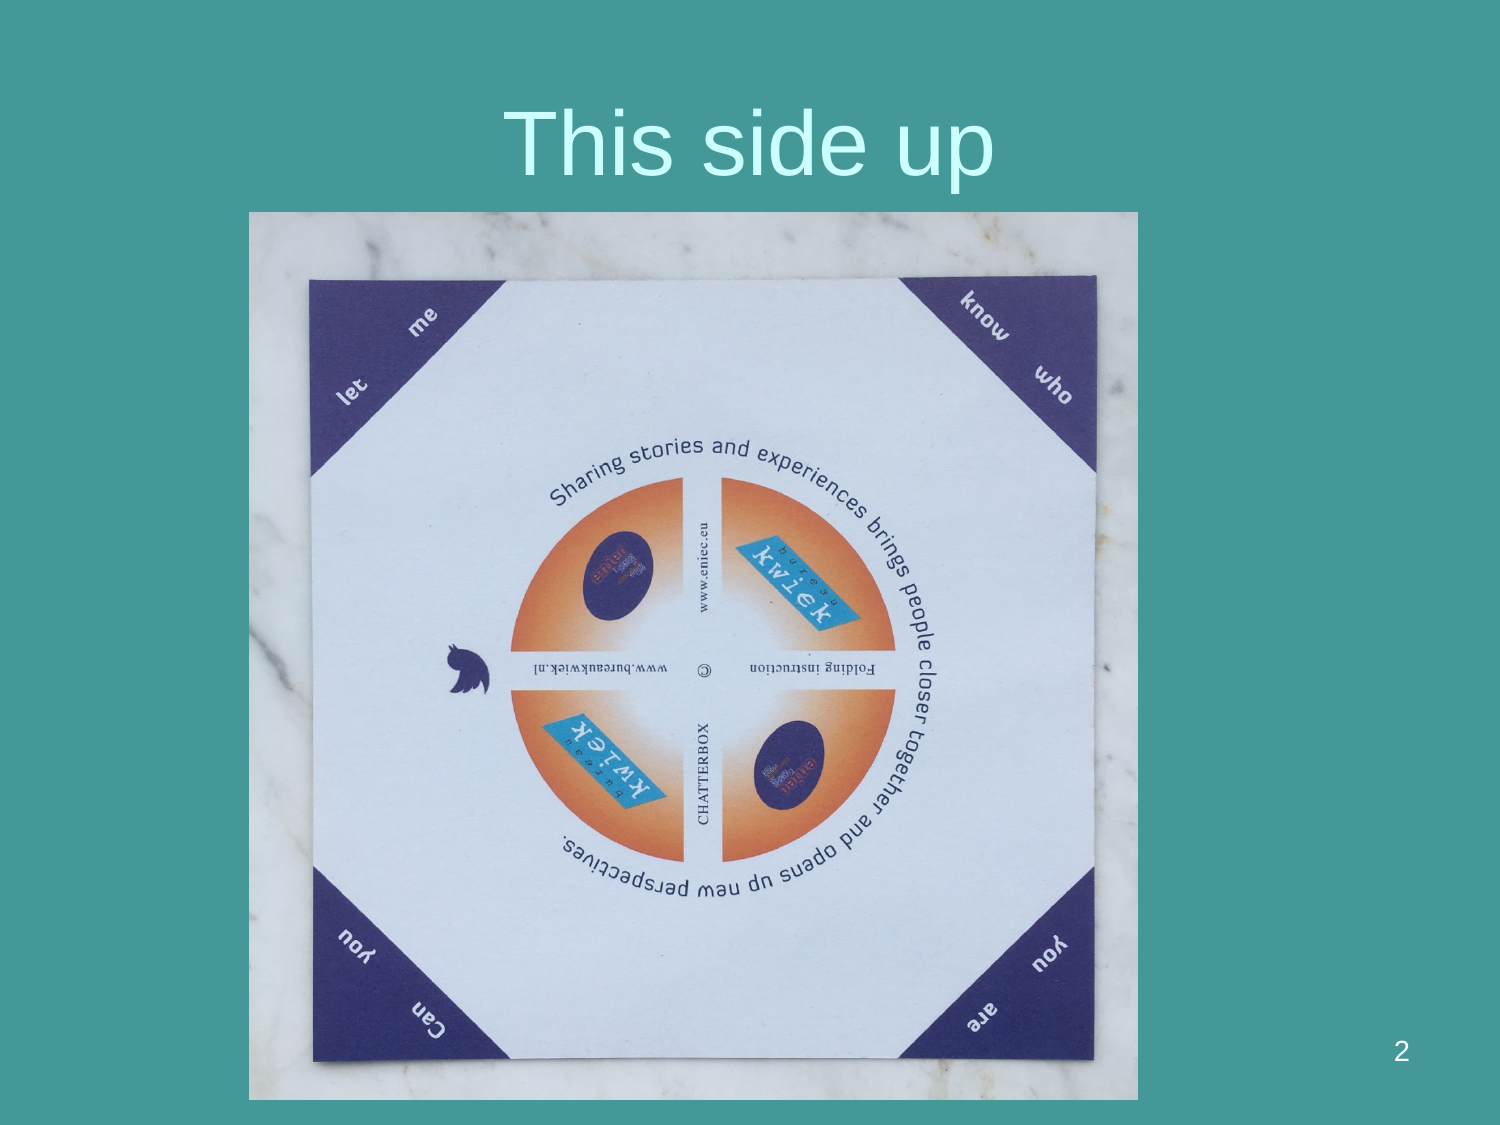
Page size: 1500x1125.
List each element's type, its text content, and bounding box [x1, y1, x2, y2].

picture [249, 212, 1138, 1101]
title This side up [74, 44, 1426, 233]
slide_number 2 [1140, 1024, 1426, 1103]
